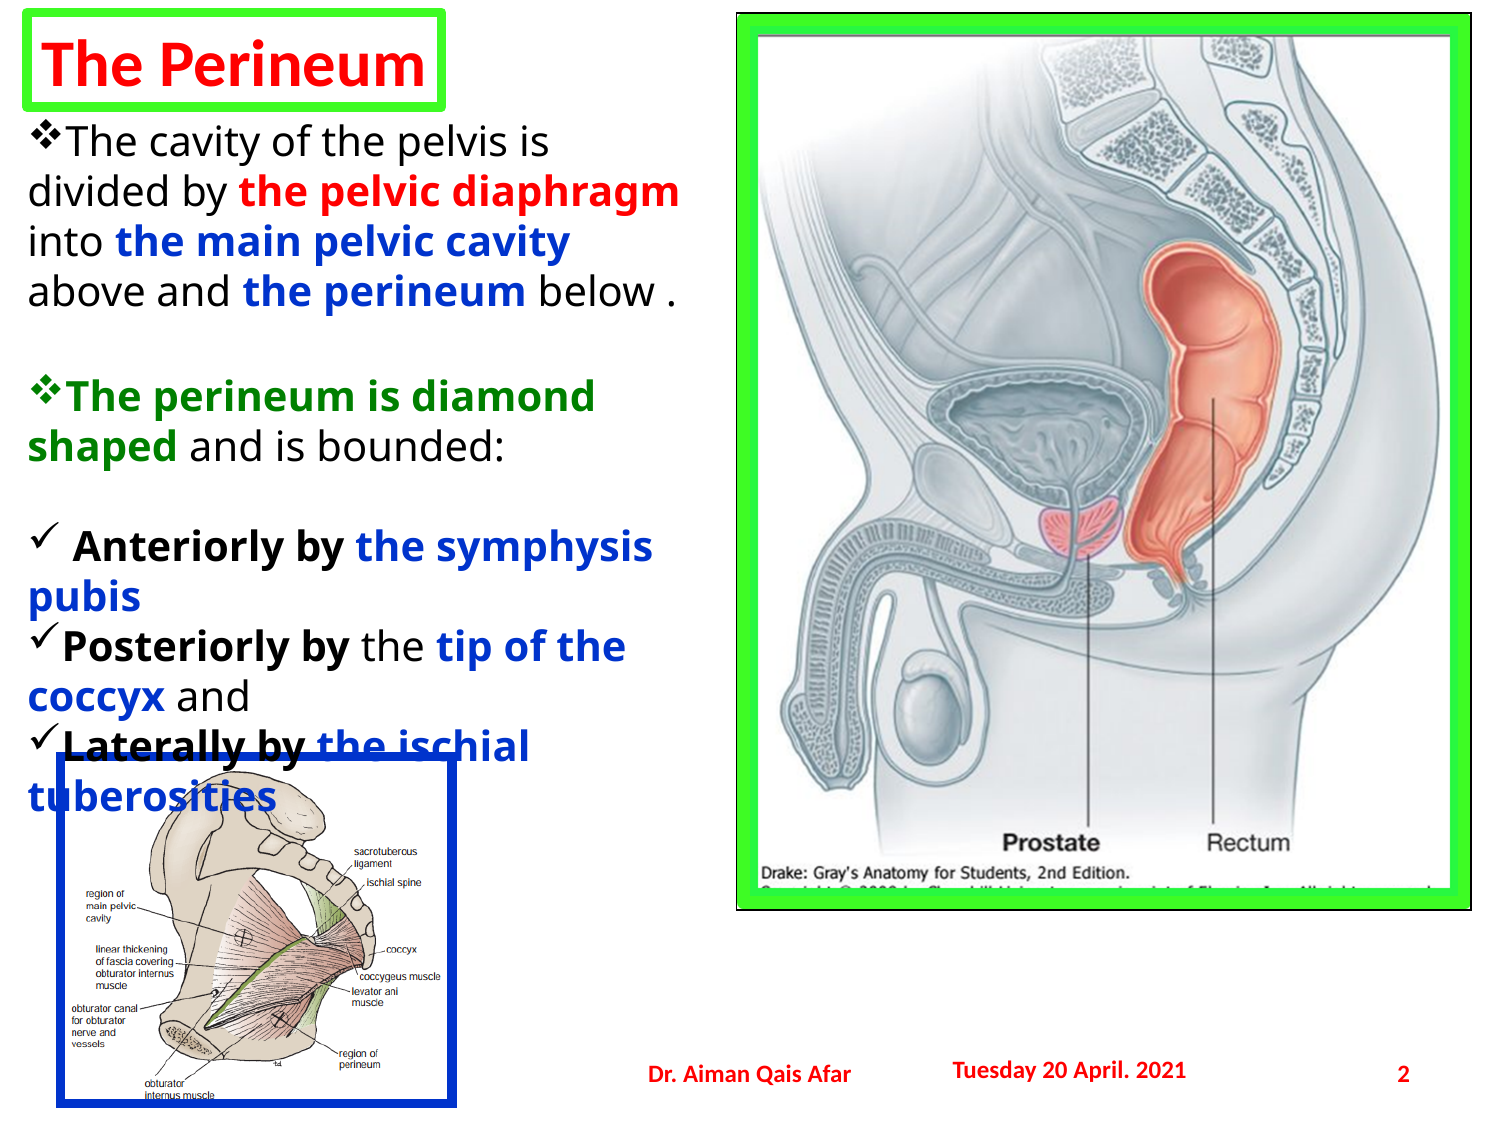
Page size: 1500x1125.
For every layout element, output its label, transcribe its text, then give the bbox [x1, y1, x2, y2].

text_box The Perineum [27, 12, 442, 108]
text_box The cavity of the pelvis is divided by the pelvic diaphragm into the main pelvic cavity above and the perineum below . [12, 107, 700, 323]
picture [64, 760, 448, 1099]
footer Dr. Aiman Qais Afar [512, 1042, 988, 1103]
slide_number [937, 1038, 1288, 1099]
picture [737, 13, 1471, 910]
text_box The perineum is diamond shaped and is bounded: Anteriorly by the symphysis pubis Posteriorly by the tip of the coccyx and Laterally by the ischial tuberosities [12, 362, 700, 828]
slide_number 2 [1074, 1042, 1425, 1103]
